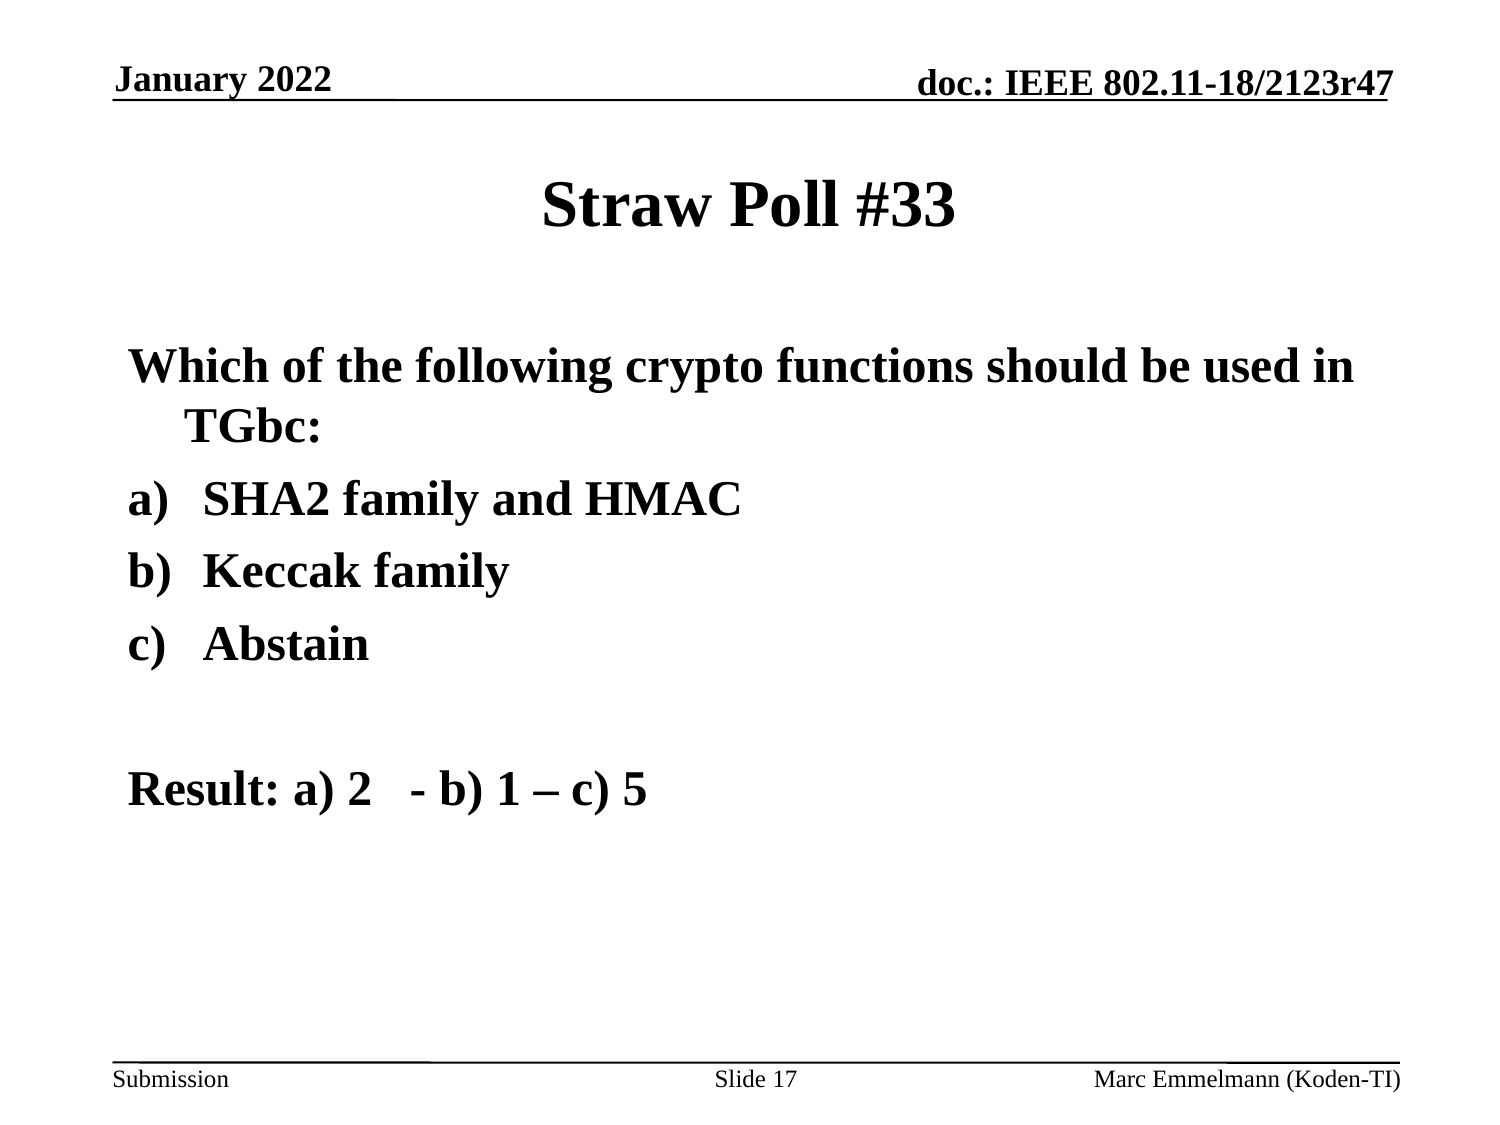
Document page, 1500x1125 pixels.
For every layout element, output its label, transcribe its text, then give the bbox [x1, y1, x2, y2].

slide_number Slide 17 [712, 1061, 800, 1123]
footer Marc Emmelmann (Koden-TI) [878, 1061, 1402, 1093]
title Straw Poll #33 [112, 112, 1388, 288]
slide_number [114, 54, 423, 100]
list Which of the following crypto functions should be used in TGbc: SHA2 family and HMAC Keccak family Abstain Result: a) 2 - b) 1 – c) 5 [112, 324, 1388, 1000]
